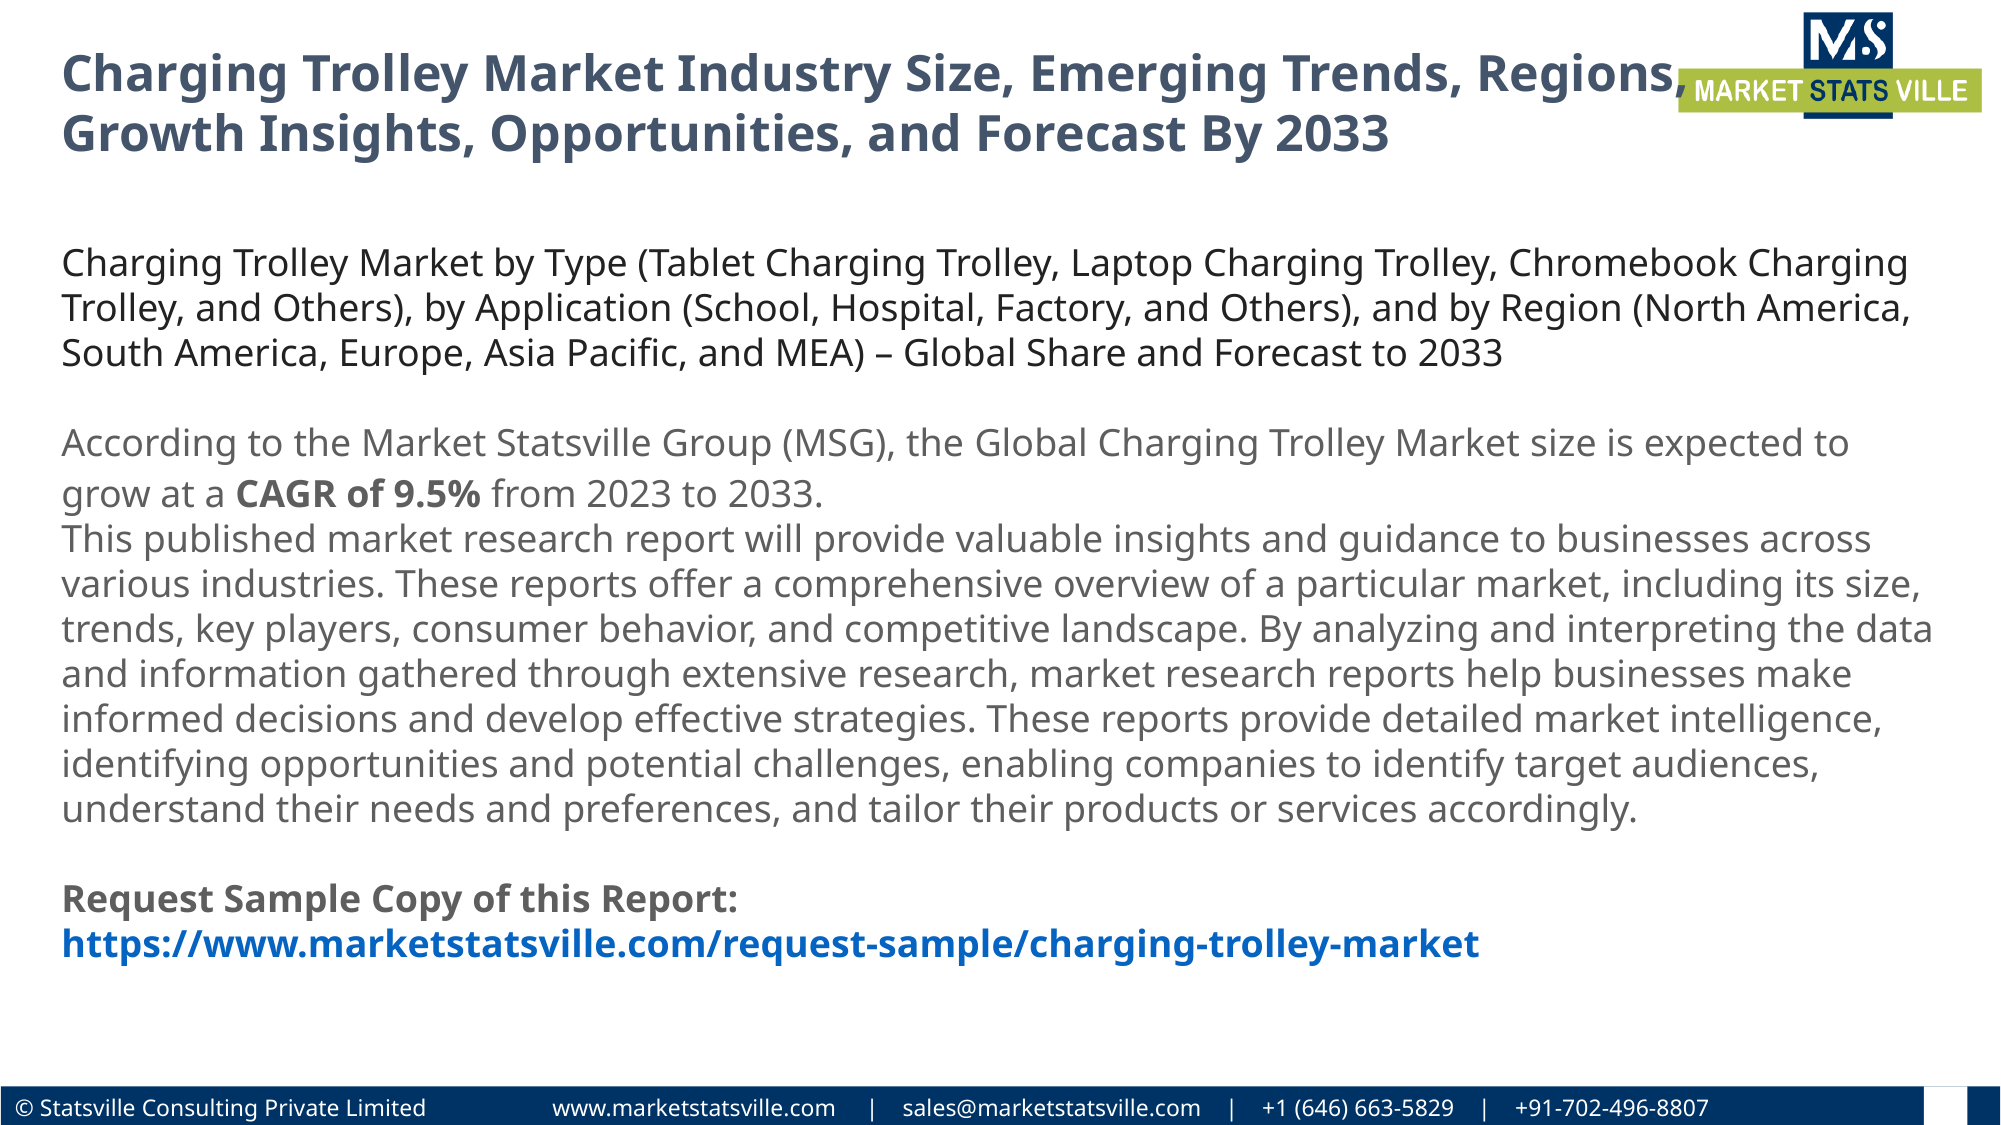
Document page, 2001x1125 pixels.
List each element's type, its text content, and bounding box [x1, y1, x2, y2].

text_box Charging Trolley Market Industry Size, Emerging Trends, Regions, Growth Insights, Opportunities, and Forecast By 2033 [46, 34, 1727, 169]
picture [1678, 12, 1982, 119]
text_box Charging Trolley Market by Type (Tablet Charging Trolley, Laptop Charging Trolley, Chromebook Charging Trolley, and Others), by Application (School, Hospital, Factory, and Others), and by Region (North America, South America, Europe, Asia Pacific, and MEA) – Global Share and Forecast to 2033 According to the Market Statsville Group (MSG), the Global Charging Trolley Market size is expected to grow at a CAGR of 9.5% from 2023 to 2033. This published market research report will provide valuable insights and guidance to businesses across various industries. These reports offer a comprehensive overview of a particular market, including its size, trends, key players, consumer behavior, and competitive landscape. By analyzing and interpreting the data and information gathered through extensive research, market research reports help businesses make informed decisions and develop effective strategies. These reports provide detailed market intelligence, identifying opportunities and potential challenges, enabling companies to identify target audiences, understand their needs and preferences, and tailor their products or services accordingly. Request Sample Copy of this Report: https://www.marketstatsville.com/request-sample/charging-trolley-market [46, 231, 1954, 978]
